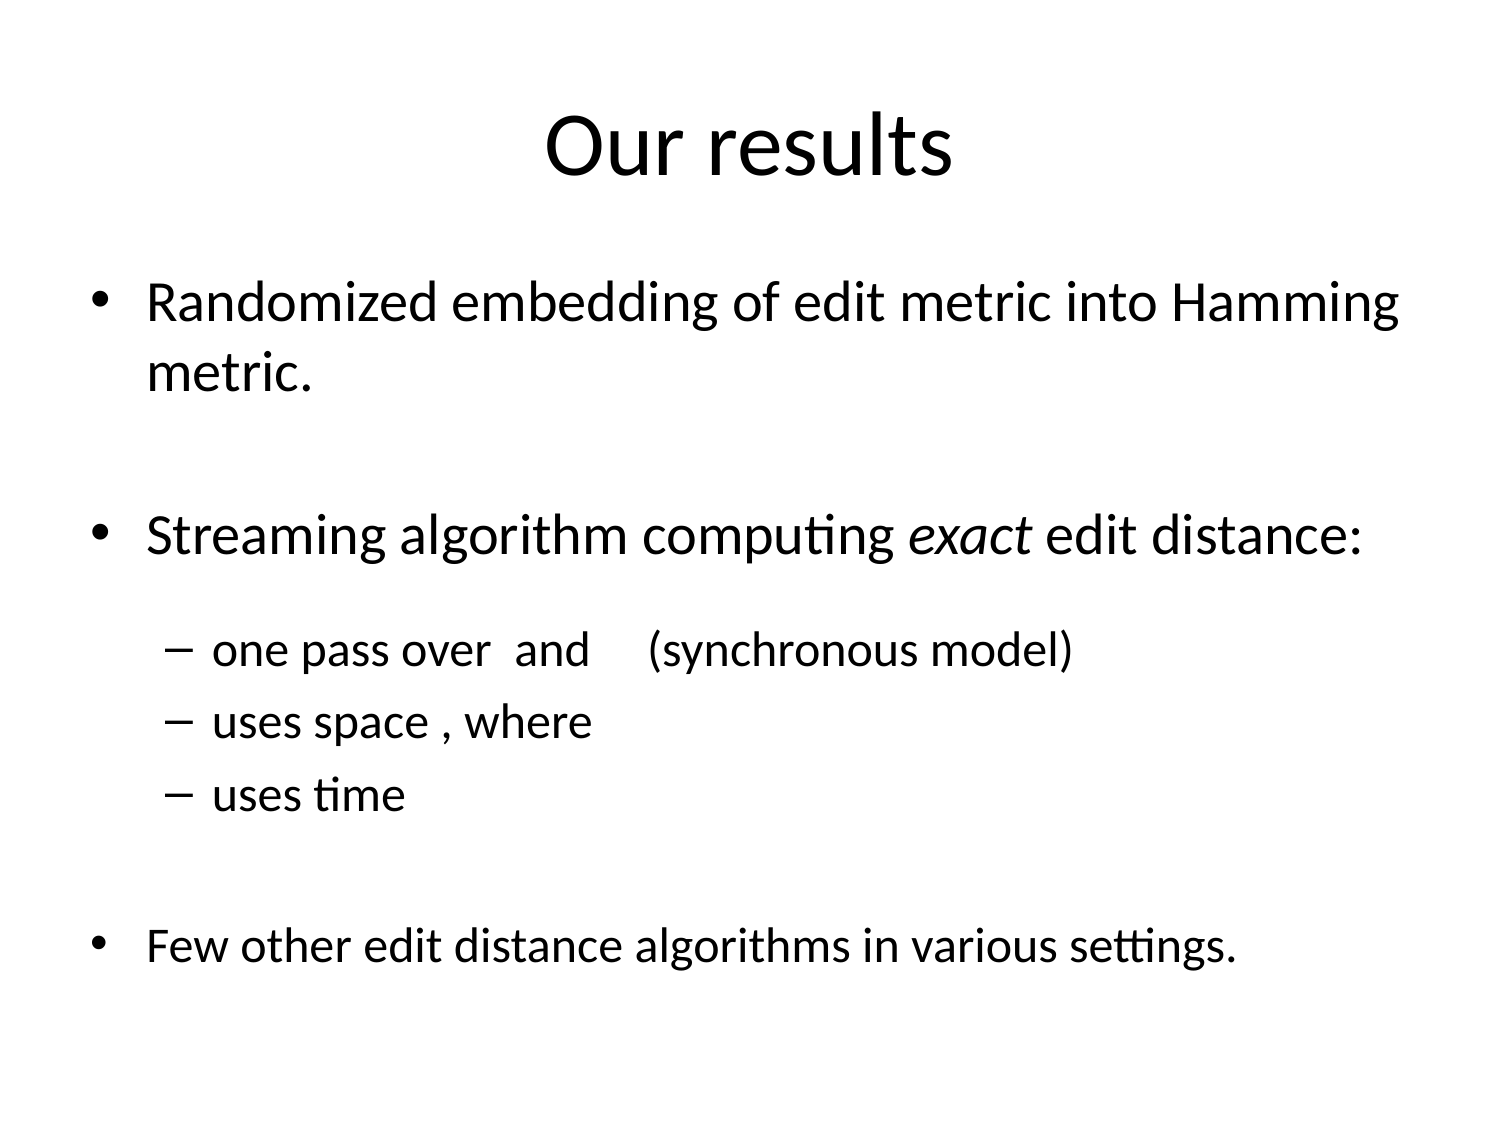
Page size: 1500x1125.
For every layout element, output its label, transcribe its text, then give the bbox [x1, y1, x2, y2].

title Our results [75, 45, 1425, 233]
